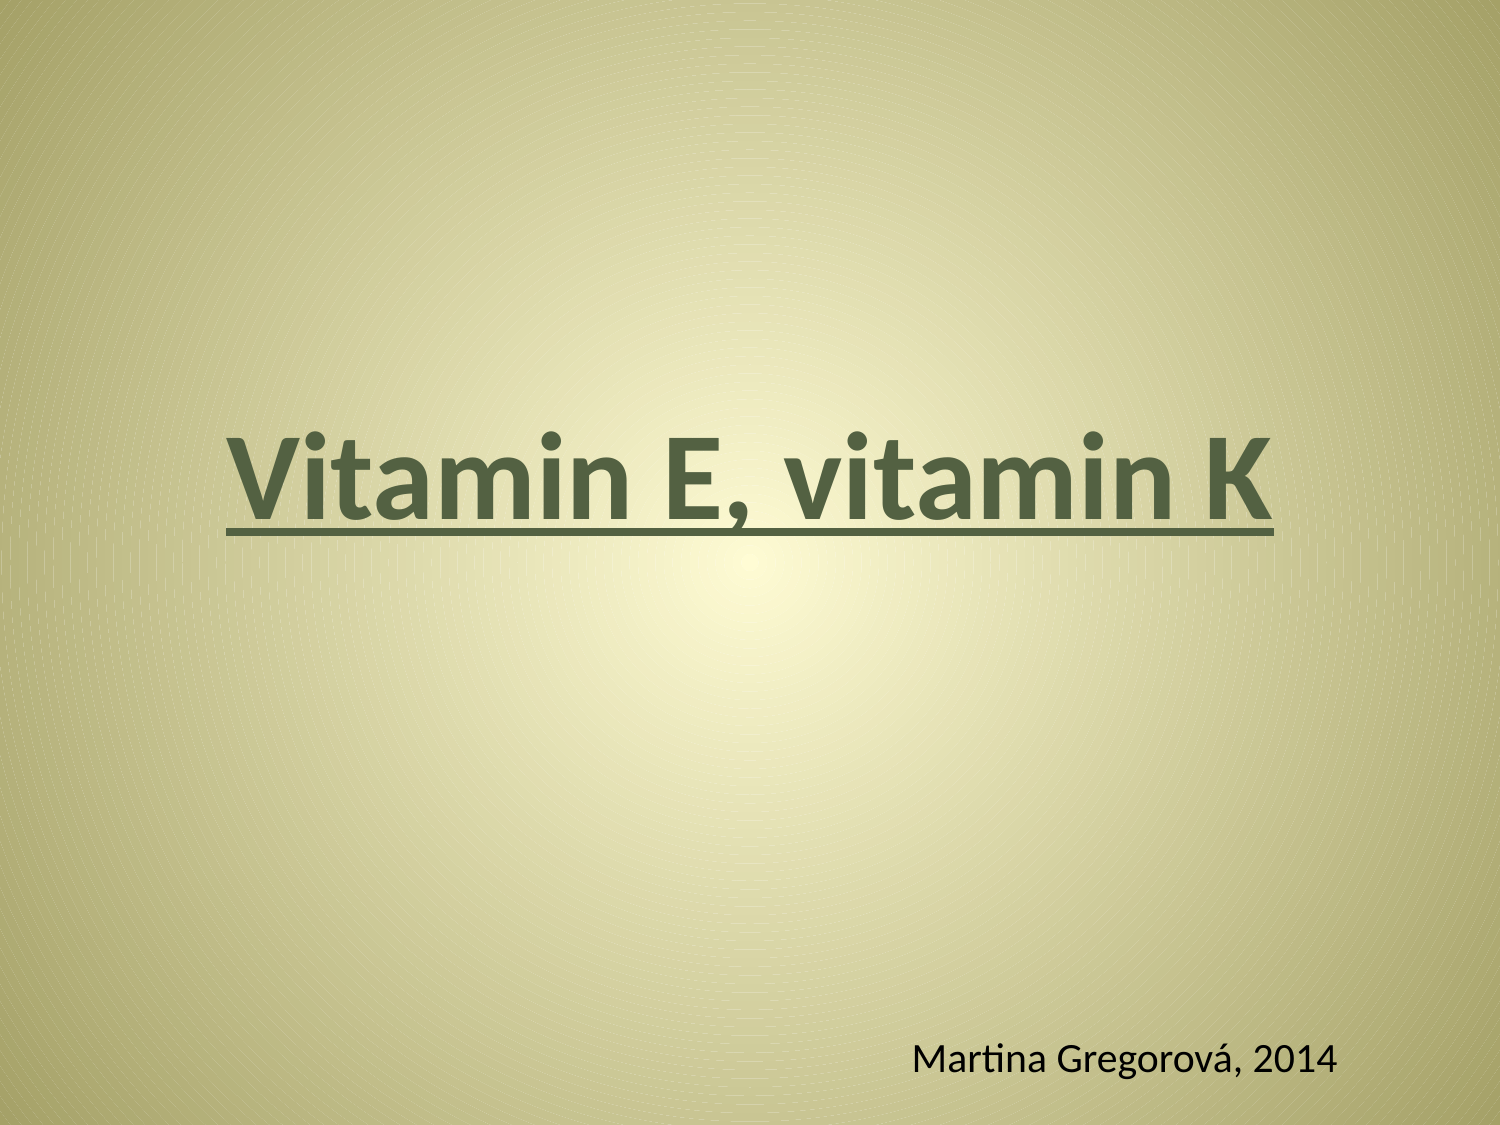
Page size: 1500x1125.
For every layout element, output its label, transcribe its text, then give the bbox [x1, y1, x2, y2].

title Vitamin E, vitamin K [112, 349, 1388, 591]
subtitle Martina Gregorová, 2014 [785, 1023, 1464, 1090]
